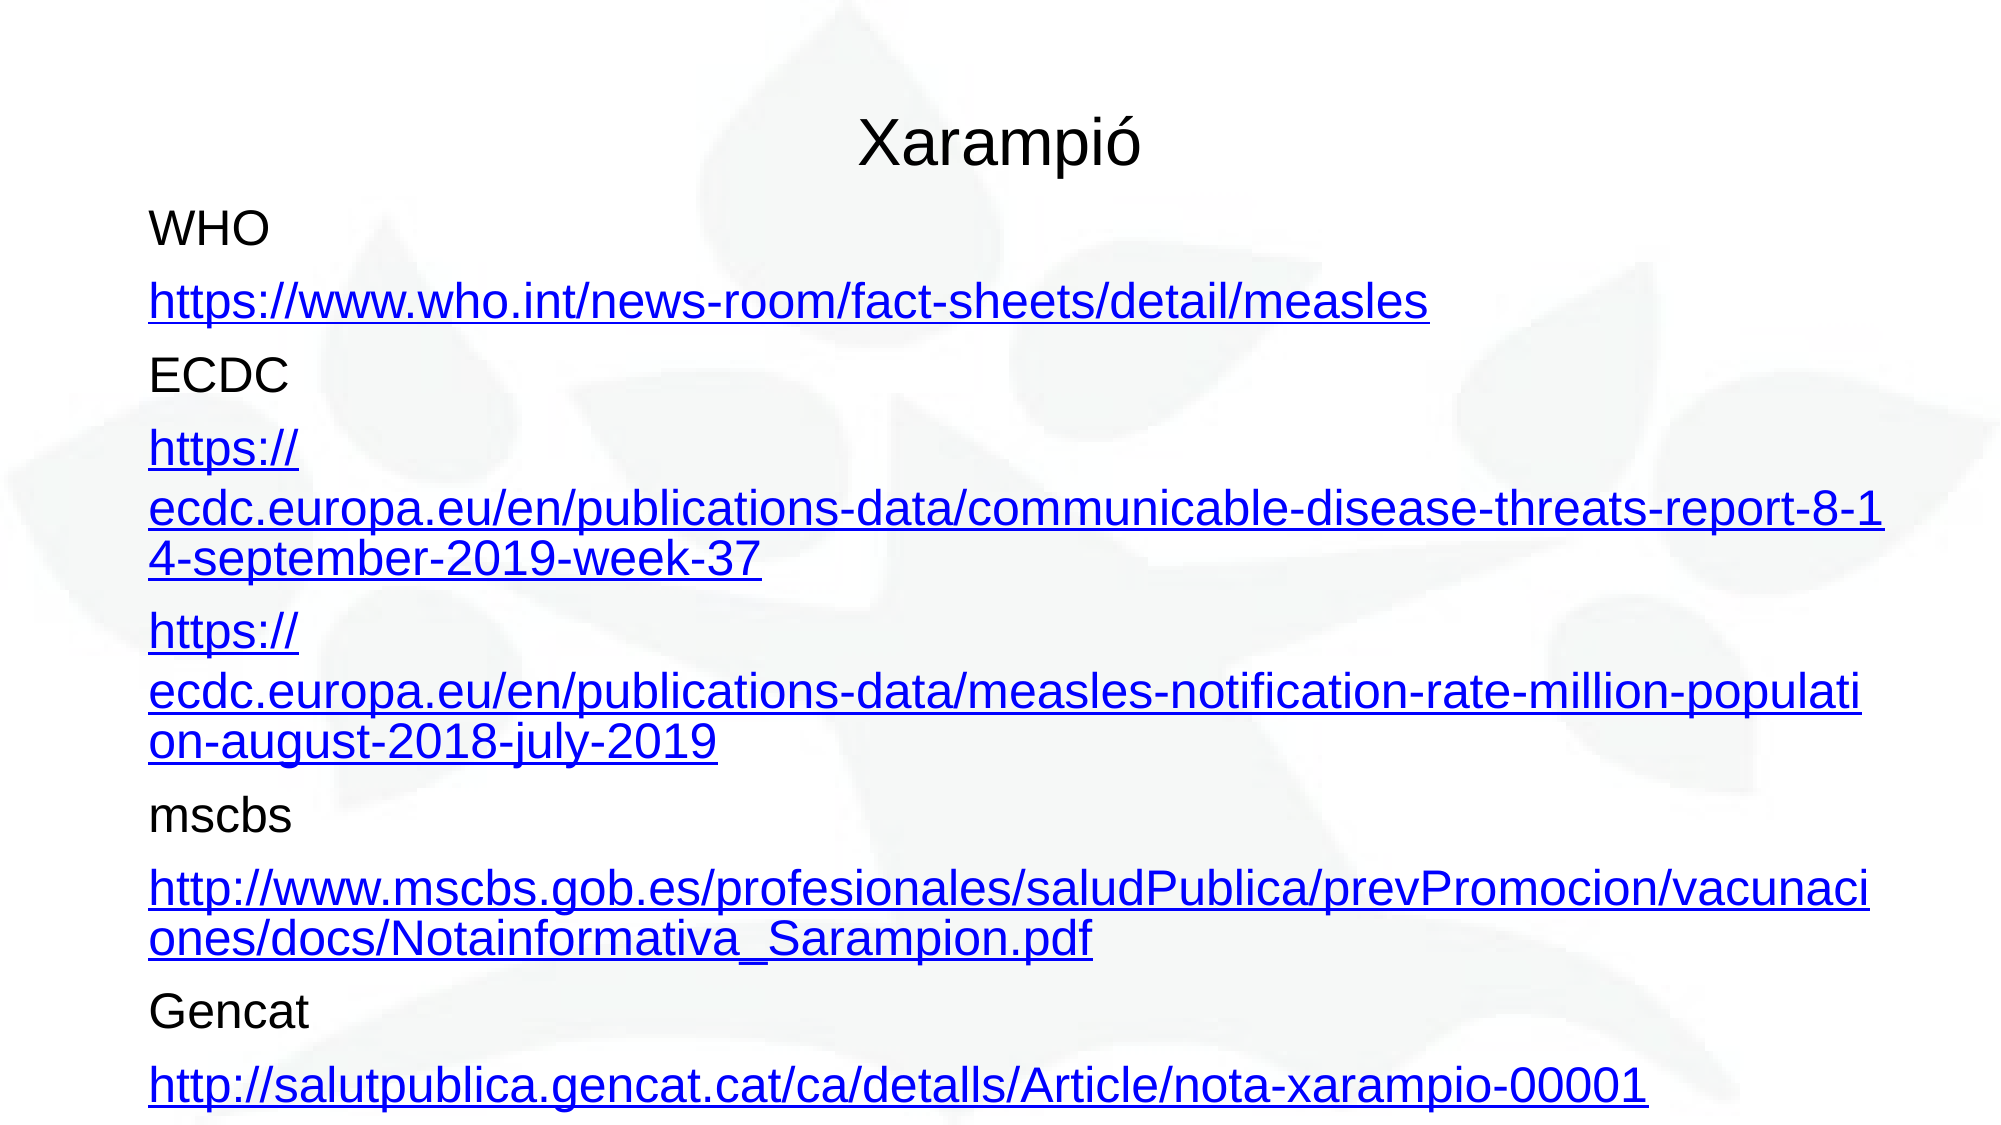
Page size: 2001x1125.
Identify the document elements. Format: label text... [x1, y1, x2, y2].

list WHO https://www.who.int/news-room/fact-sheets/detail/measles ECDC https://ecdc.europa.eu/en/publications-data/communicable-disease-threats-report-8-14-september-2019-week-37 https://ecdc.europa.eu/en/publications-data/measles-notification-rate-million-population-august-2018-july-2019 mscbs http://www.mscbs.gob.es/profesionales/saludPublica/prevPromocion/vacunaciones/docs/Notainformativa_Sarampion.pdf Gencat http://salutpublica.gencat.cat/ca/detalls/Article/nota-xarampio-00001 http://salutpublica.gencat.cat/ca/detalls/Article/Brot-Xarampio [99, 180, 1900, 1125]
title Xarampió [99, 45, 1900, 180]
